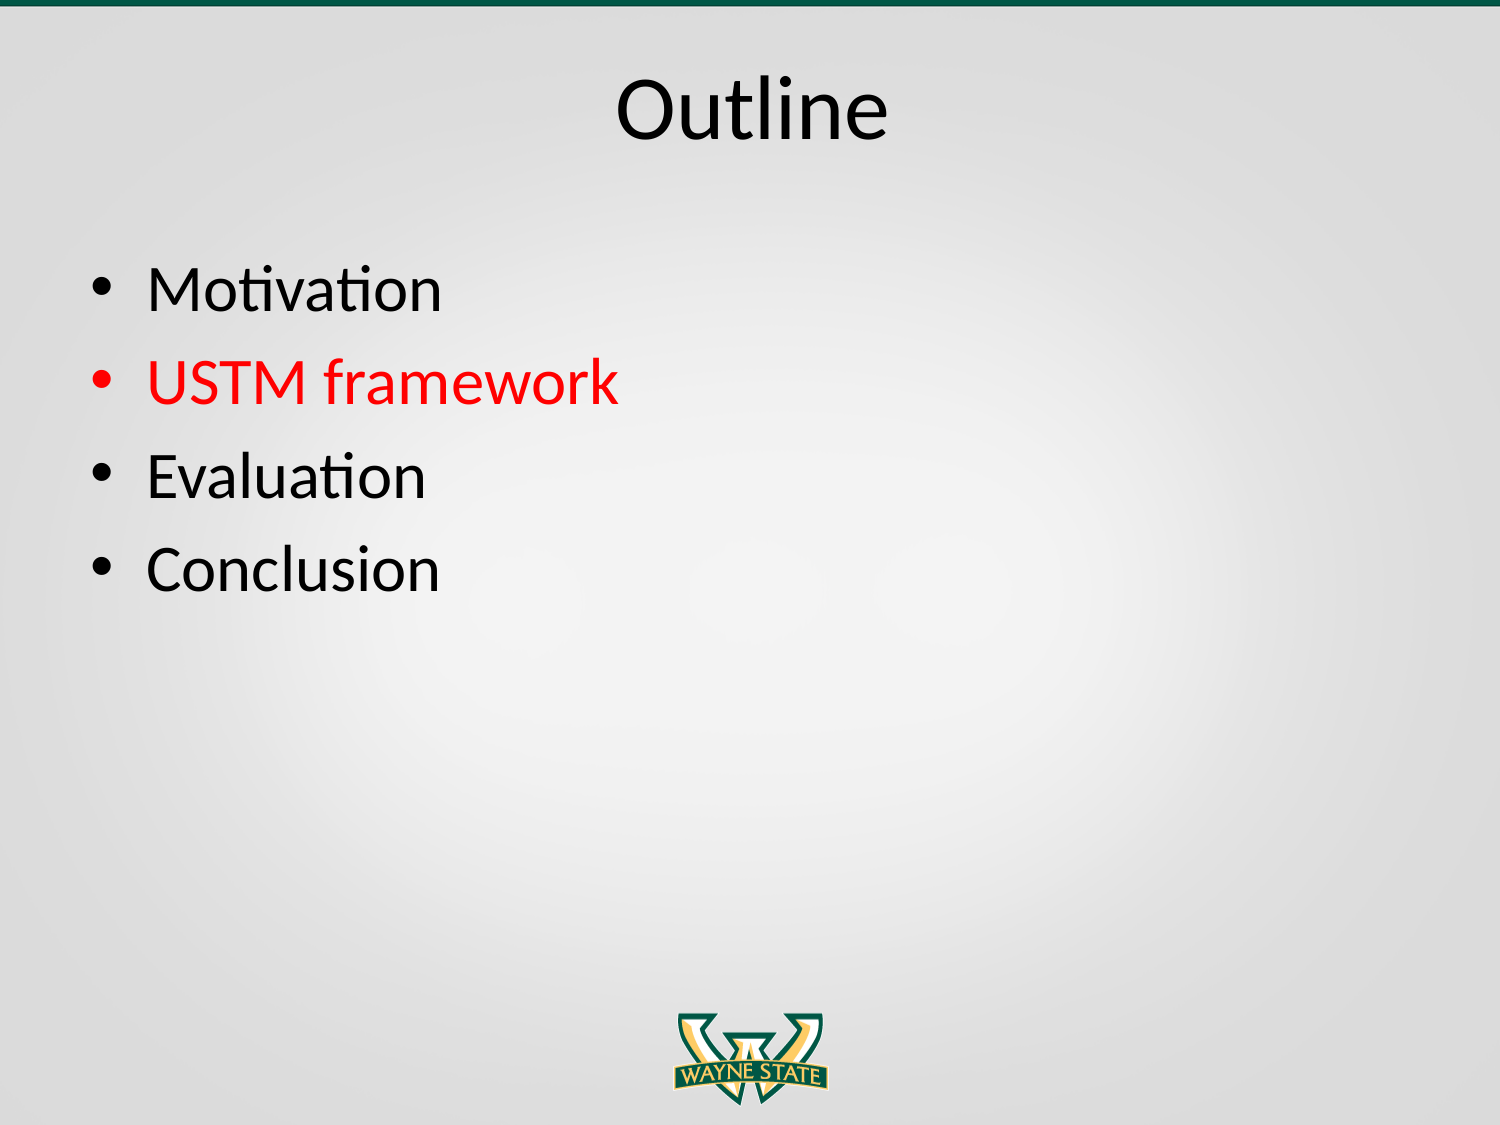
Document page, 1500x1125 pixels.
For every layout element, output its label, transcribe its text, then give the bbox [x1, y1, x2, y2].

list Motivation USTM framework Evaluation Conclusion [75, 237, 1425, 980]
title Outline [78, 8, 1429, 197]
picture [0, 0, 1500, 1125]
